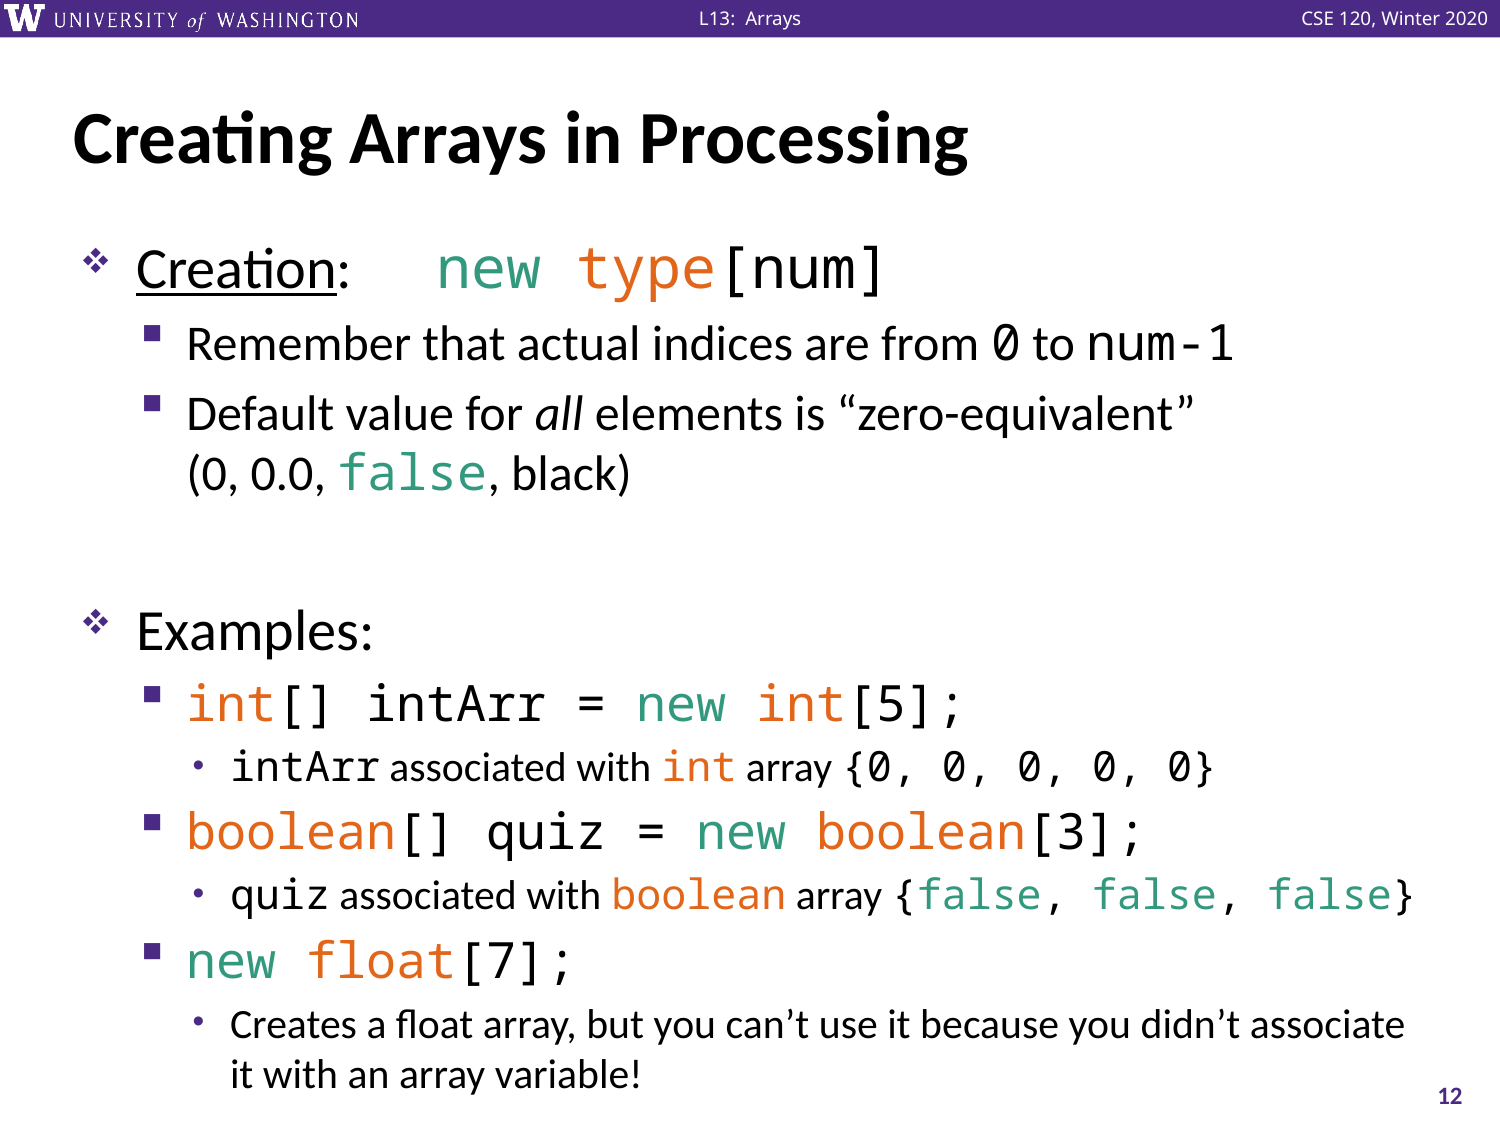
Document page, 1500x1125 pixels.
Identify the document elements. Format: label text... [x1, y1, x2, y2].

slide_number 12 [1400, 1065, 1500, 1125]
list Creation: new type[num] Remember that actual indices are from 0 to num-1 Default value for all elements is “zero-equivalent” (0, 0.0, false, black) Examples: int[] intArr = new int[5]; intArr associated with int array {0, 0, 0, 0, 0} boolean[] quiz = new boolean[3]; quiz associated with boolean array {false, false, false} new float[7]; Creates a float array, but you can’t use it because you didn’t associate it with an array variable! [64, 222, 1438, 1039]
title Creating Arrays in Processing [58, 71, 1438, 197]
picture [4, 4, 358, 32]
